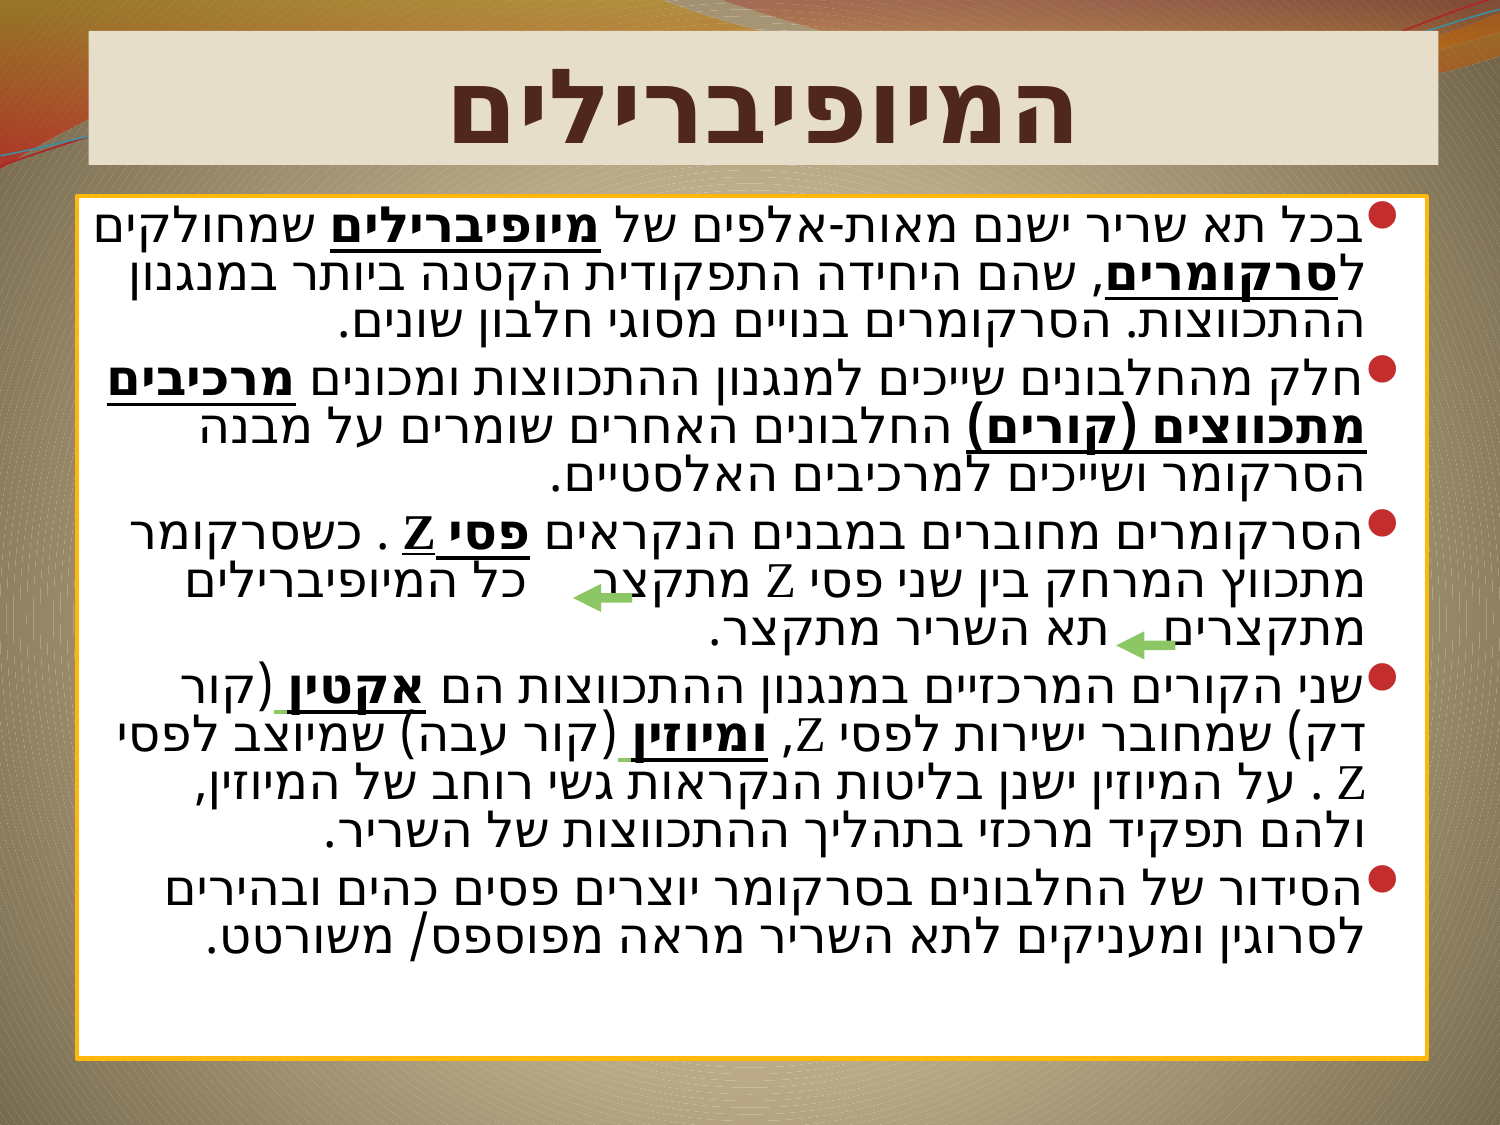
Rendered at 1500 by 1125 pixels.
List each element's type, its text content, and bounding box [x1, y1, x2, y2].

title המיופיברילים [88, 30, 1439, 165]
text_box [1116, 639, 1176, 652]
text_box [572, 591, 633, 605]
list בכל תא שריר ישנם מאות-אלפים של מיופיברילים שמחולקים לסרקומרים, שהם היחידה התפקודית הקטנה ביותר במנגנון ההתכווצות. הסרקומרים בנויים מסוגי חלבון שונים. חלק מהחלבונים שייכים למנגנון ההתכווצות ומכונים מרכיבים מתכווצים (קורים) החלבונים האחרים שומרים על מבנה הסרקומר ושייכים למרכיבים האלסטיים. הסרקומרים מחוברים במבנים הנקראים פסי Z . כשסרקומר מתכווץ המרחק בין שני פסי Z מתקצר כל המיופיברילים מתקצרים תא השריר מתקצר. שני הקורים המרכזיים במנגנון ההתכווצות הם אקטין (קור דק) שמחובר ישירות לפסי Z, ומיוזין (קור עבה) שמיוצב לפסי Z . על המיוזין ישנן בליטות הנקראות גשי רוחב של המיוזין, ולהם תפקיד מרכזי בתהליך ההתכווצות של השריר. הסידור של החלבונים בסרקומר יוצרים פסים כהים ובהירים לסרוגין ומעניקים לתא השריר מראה מפוספס/ משורטט. [75, 194, 1429, 1061]
